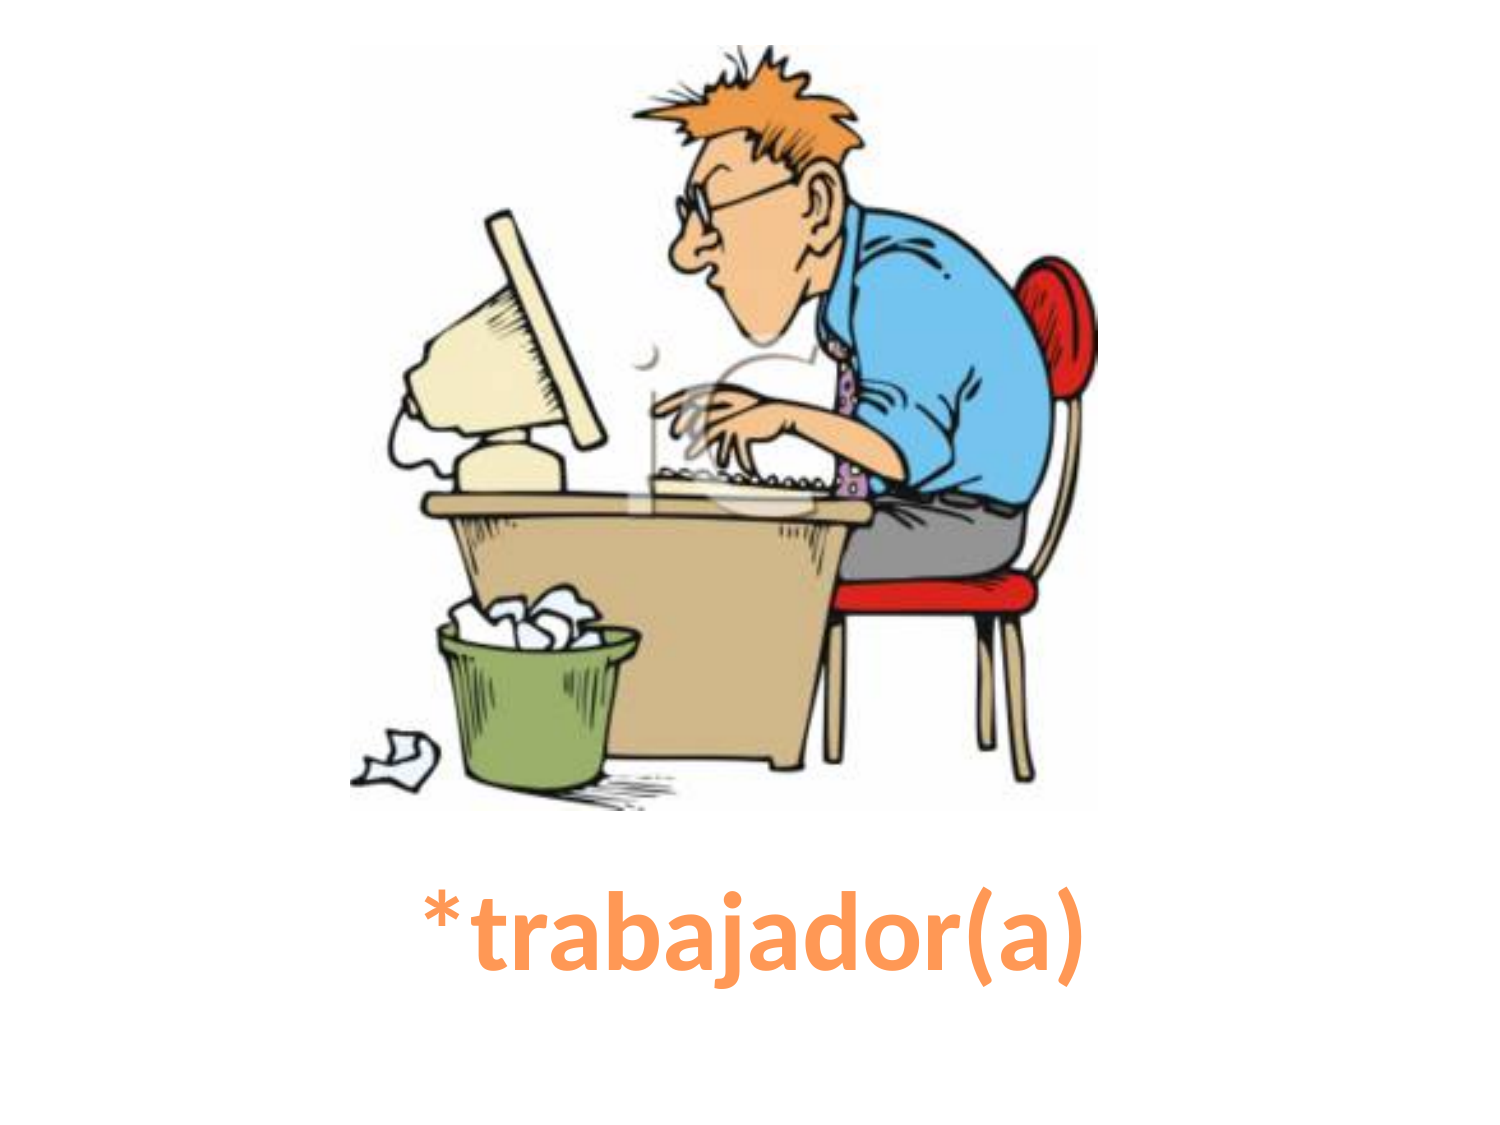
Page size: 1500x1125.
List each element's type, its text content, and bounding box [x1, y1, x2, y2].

picture [349, 44, 1098, 812]
text_box *trabajador(a) [399, 850, 1136, 1001]
